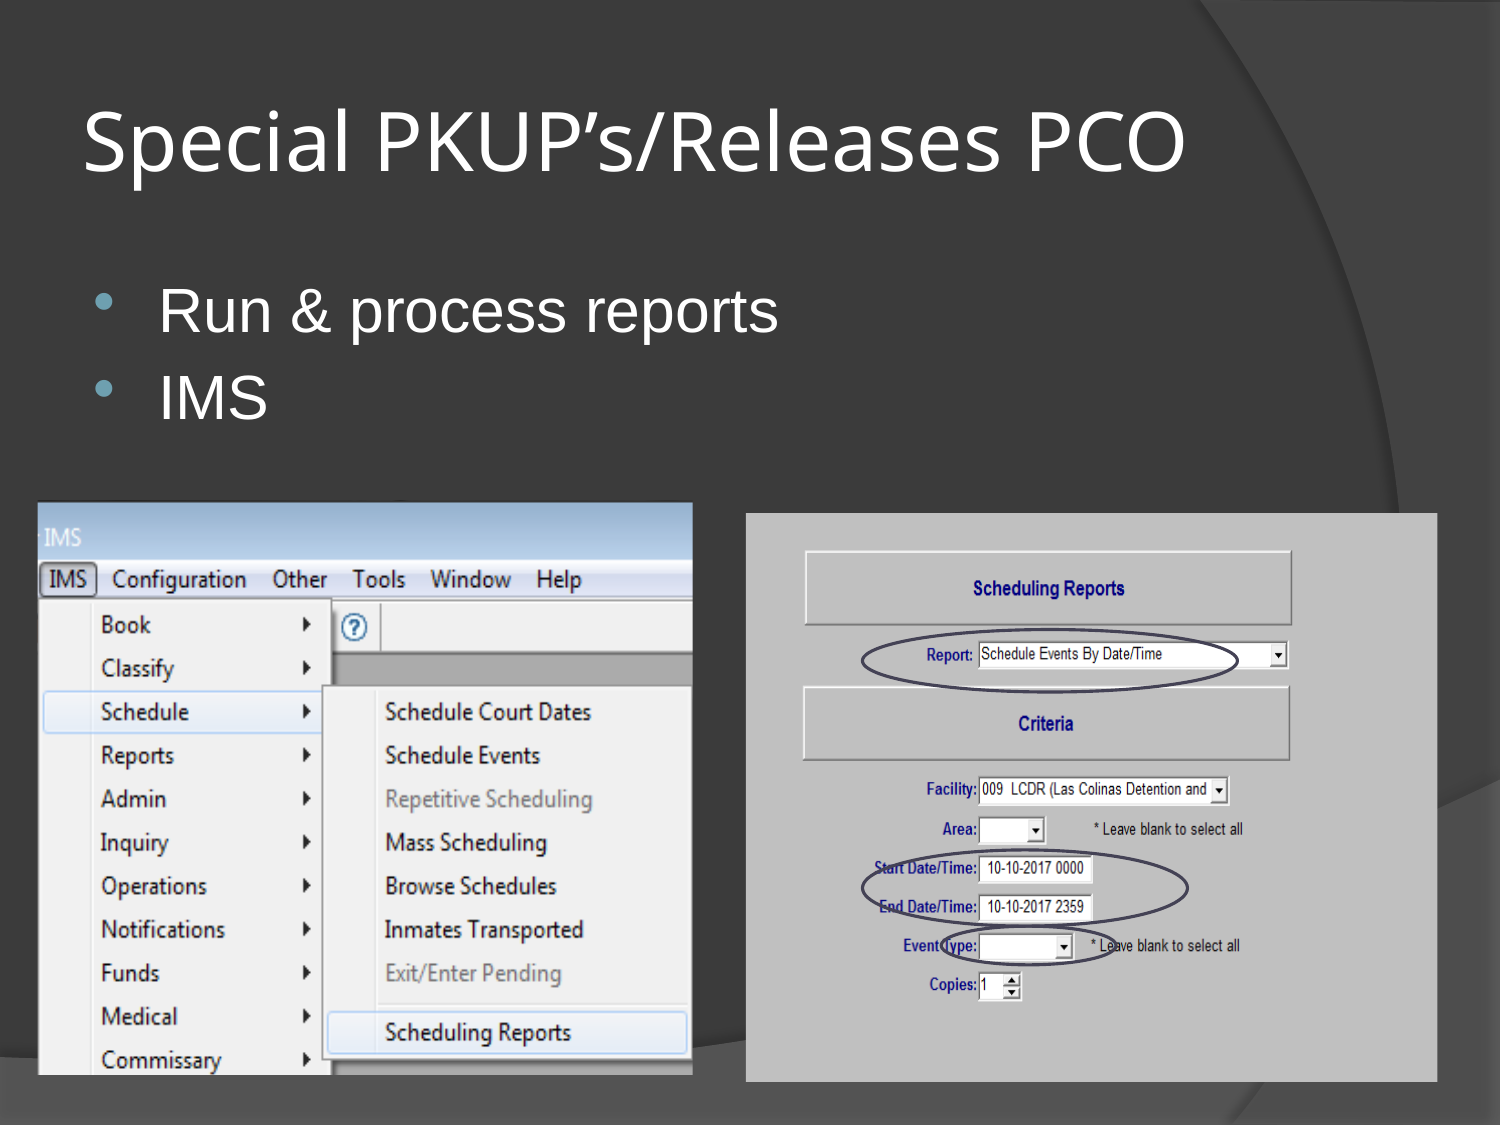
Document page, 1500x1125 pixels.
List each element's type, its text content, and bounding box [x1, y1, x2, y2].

title Special PKUP’s/Releases PCO [75, 45, 1300, 233]
picture [745, 513, 1438, 1082]
list Run & process reports IMS [75, 262, 1300, 1005]
picture [37, 499, 693, 1076]
